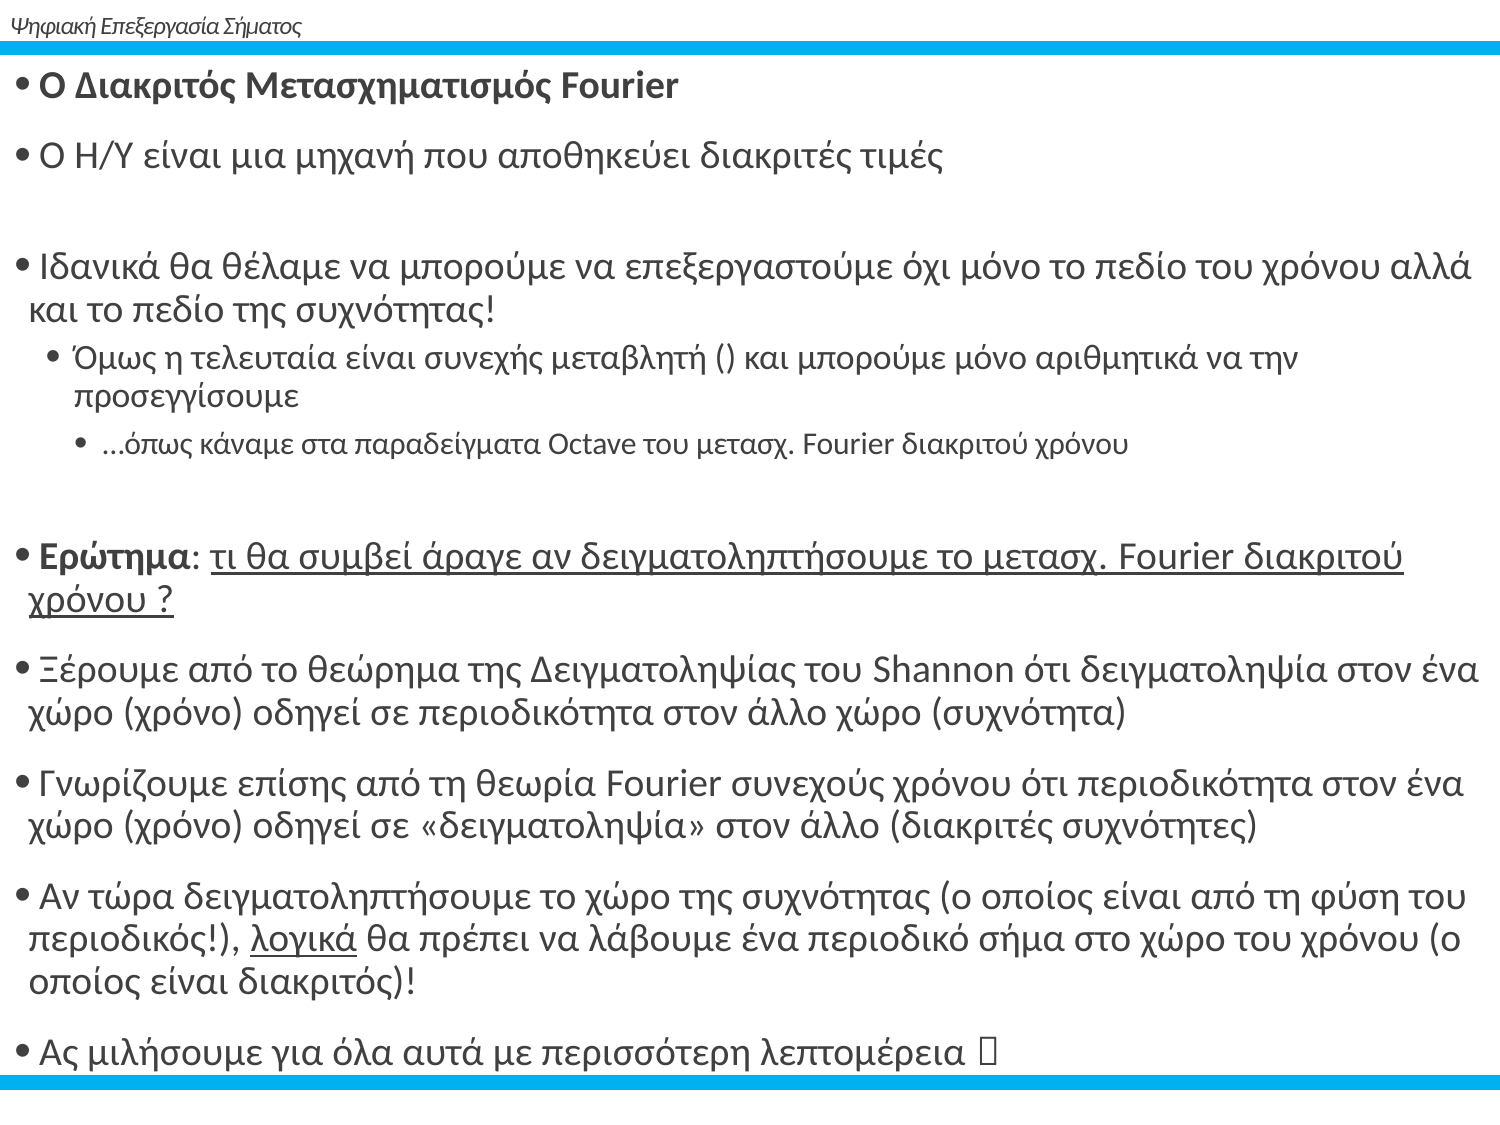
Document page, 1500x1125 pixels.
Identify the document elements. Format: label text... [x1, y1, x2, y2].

text_box [0, 41, 1500, 55]
text_box [0, 1075, 1500, 1090]
title Ψηφιακή Επεξεργασία Σήματος [0, 19, 1484, 41]
